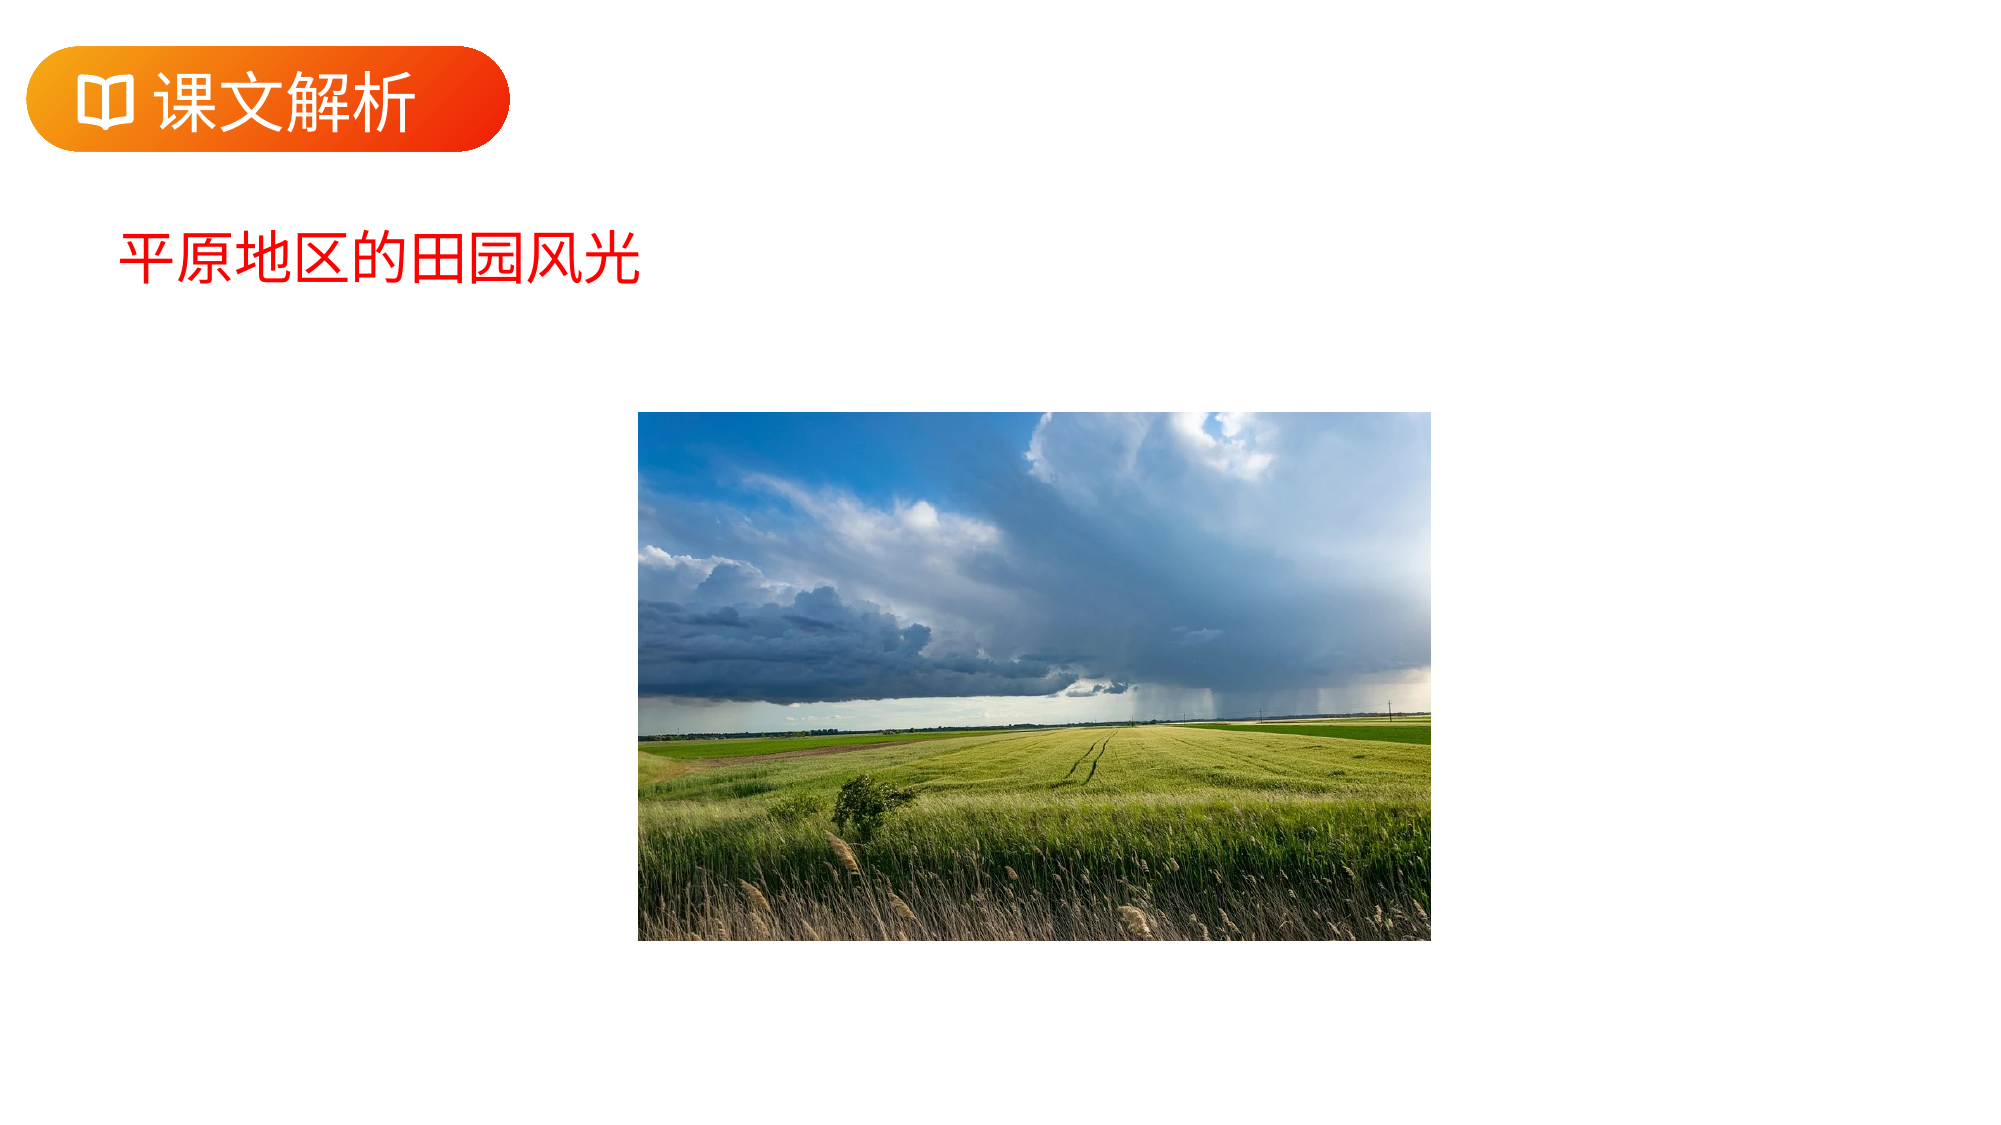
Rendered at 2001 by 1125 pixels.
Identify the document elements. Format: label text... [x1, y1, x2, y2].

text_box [26, 46, 510, 152]
text_box 平原地区的田园风光 [97, 211, 968, 302]
picture [638, 412, 1431, 941]
